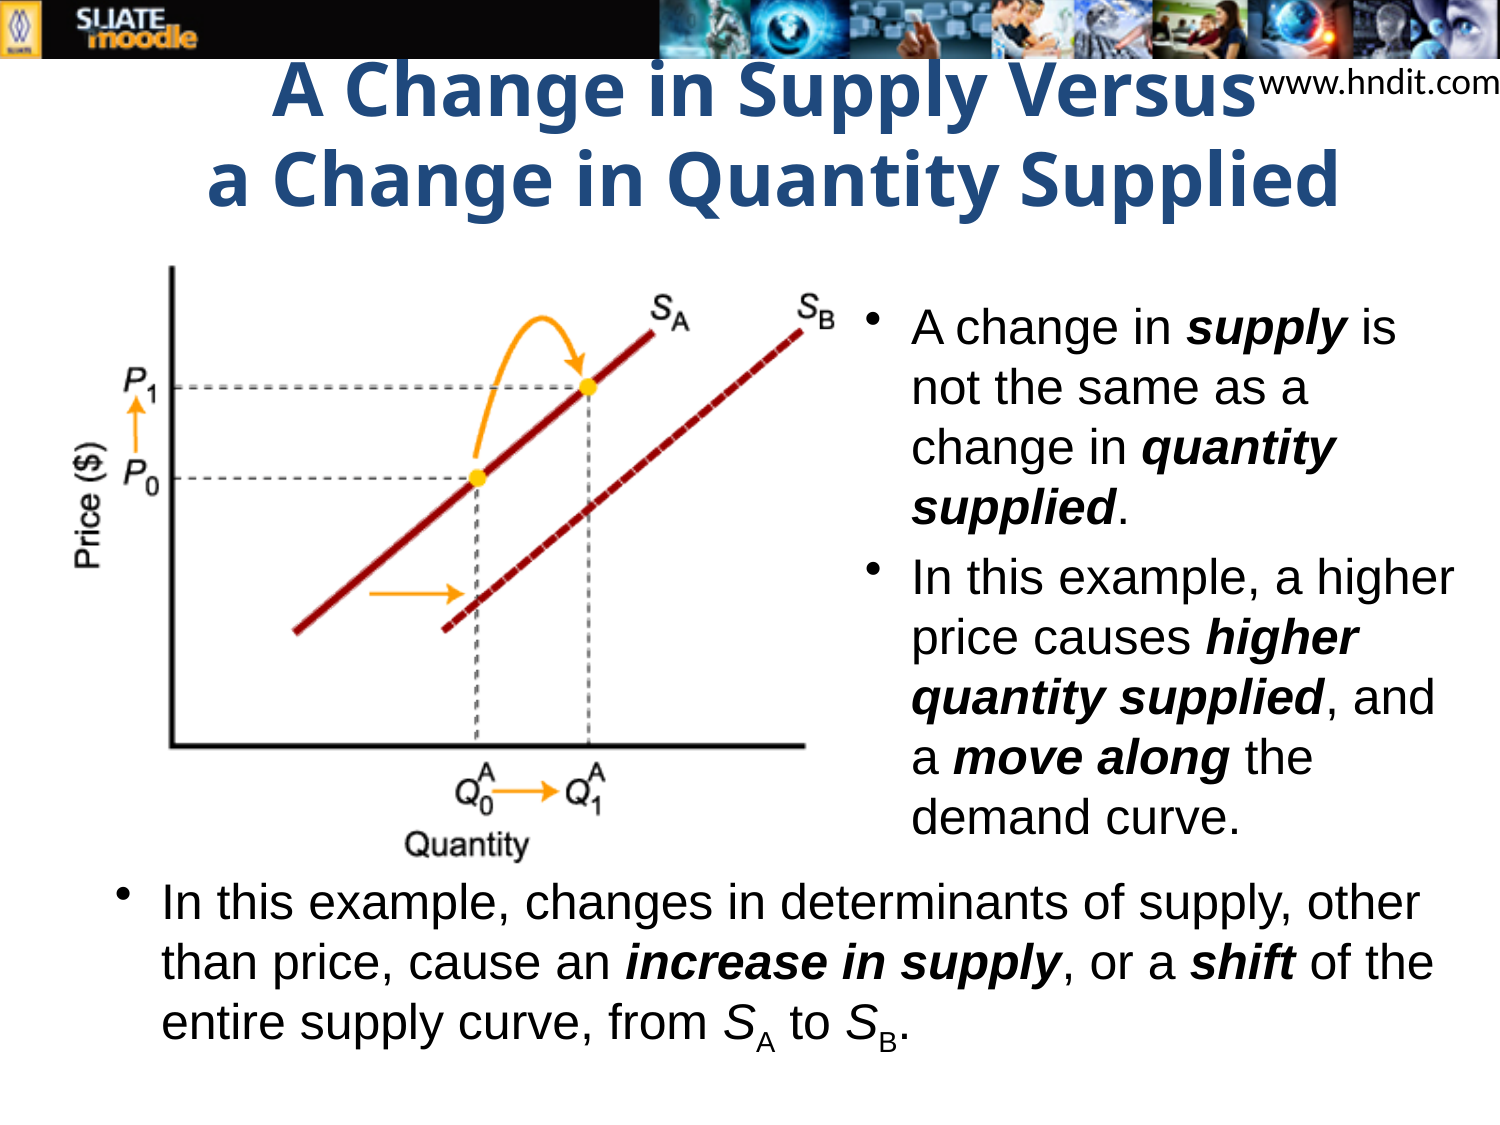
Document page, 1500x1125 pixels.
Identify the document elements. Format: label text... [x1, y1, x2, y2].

picture [0, 0, 1500, 59]
text_box In this example, changes in determinants of supply, other than price, cause an increase in supply, or a shift of the entire supply curve, from SA to SB. [99, 862, 1500, 1066]
text_box In this example, a higher price causes higher quantity supplied, and a move along the demand curve. [856, 537, 1475, 853]
text_box www.hndit.com [1243, 49, 1500, 110]
picture [56, 249, 851, 873]
title A Change in Supply Versus a Change in Quantity Supplied [99, 50, 1450, 213]
text_box A change in supply is not the same as a change in quantity supplied. [856, 287, 1463, 537]
